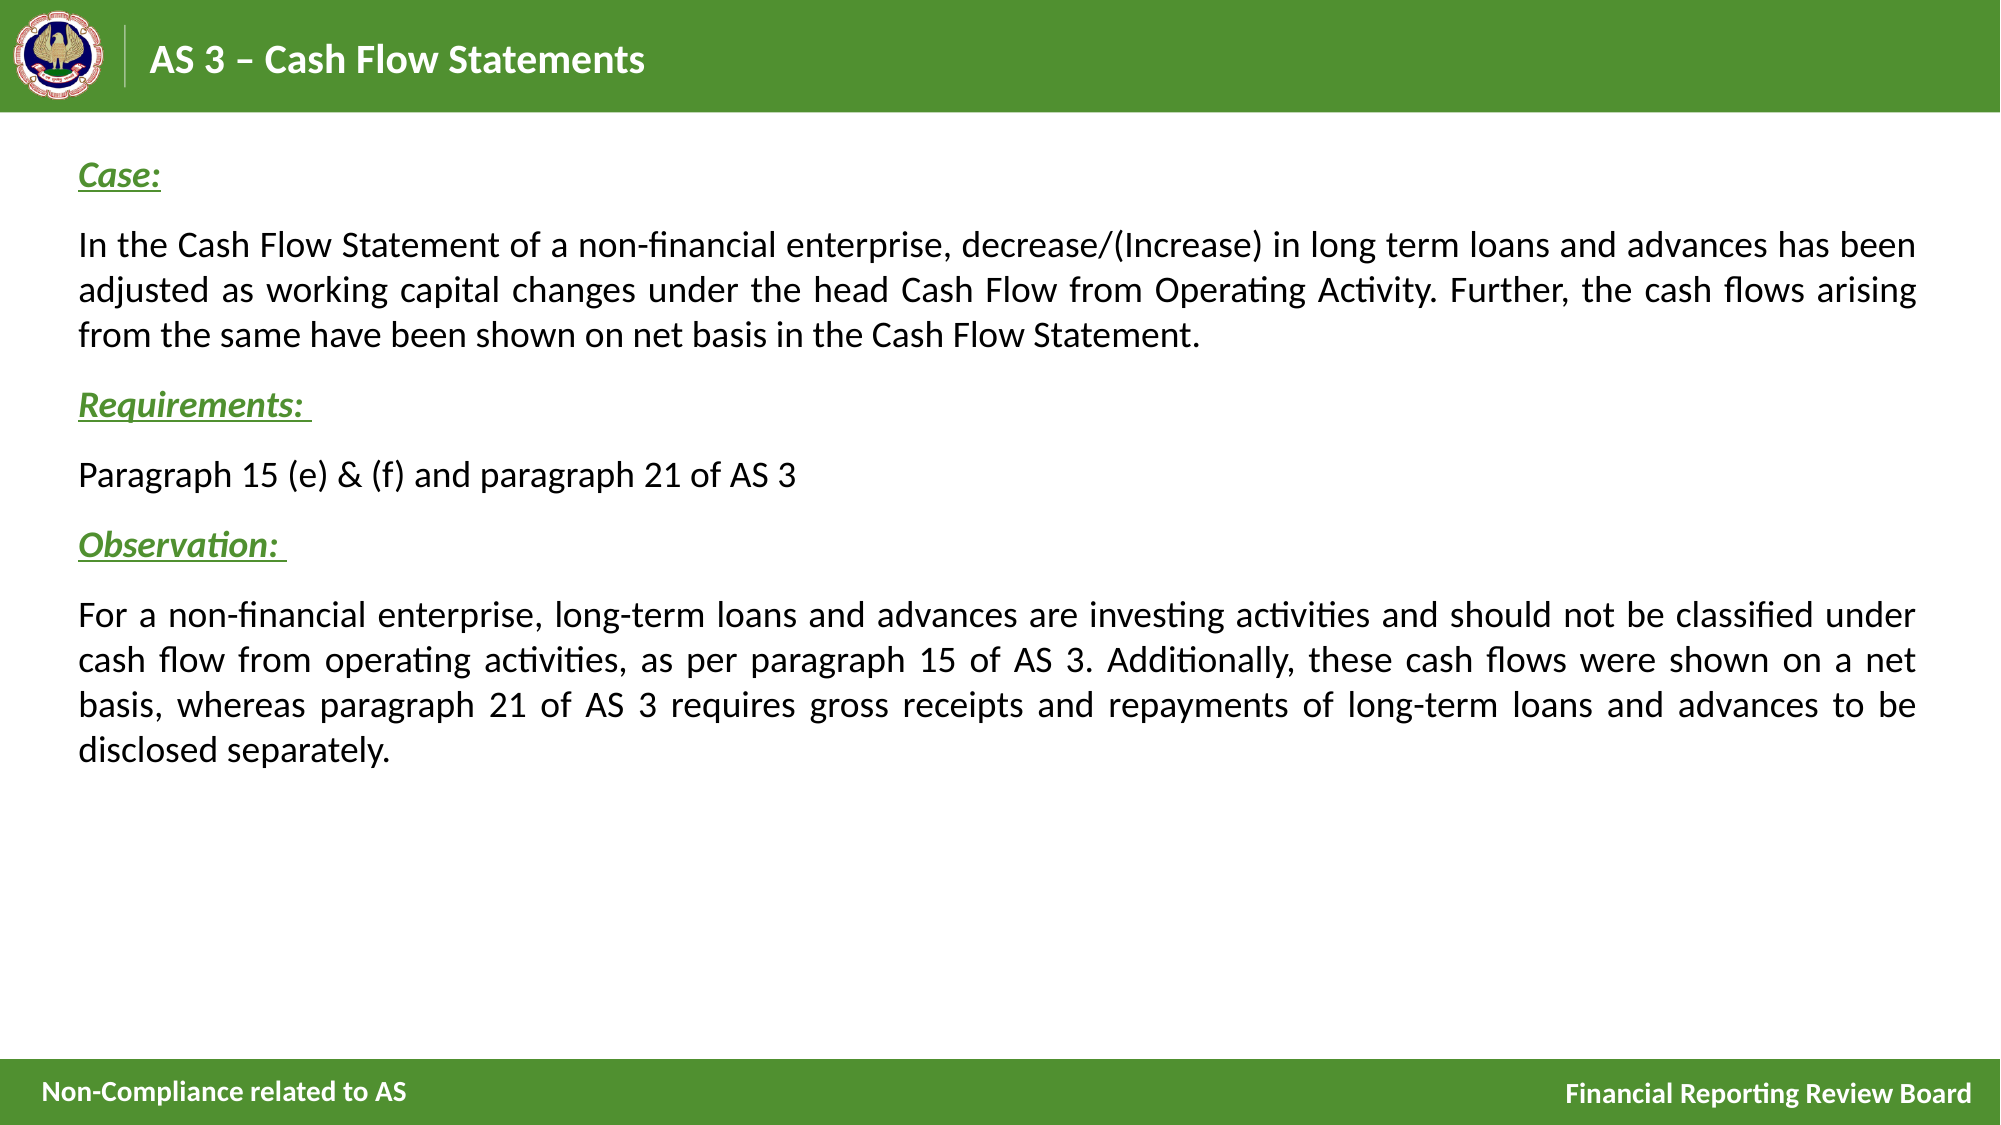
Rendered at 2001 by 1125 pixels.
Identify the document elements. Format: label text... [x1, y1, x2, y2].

text_box Non-Compliance related to AS [26, 1065, 942, 1125]
title AS 3 – Cash Flow Statements [138, 12, 1610, 100]
list Case: In the Cash Flow Statement of a non-financial enterprise, decrease/(Increase) in long term loans and advances has been adjusted as working capital changes under the head Cash Flow from Operating Activity. Further, the cash flows arising from the same have been shown on net basis in the Cash Flow Statement. Requirements: Paragraph 15 (e) & (f) and paragraph 21 of AS 3 Observation: For a non-financial enterprise, long-term loans and advances are investing activities and should not be classified under cash flow from operating activities, as per paragraph 15 of AS 3. Additionally, these cash flows were shown on a net basis, whereas paragraph 21 of AS 3 requires gross receipts and repayments of long-term loans and advances to be disclosed separately. [63, 149, 1934, 1012]
picture [12, 9, 104, 100]
